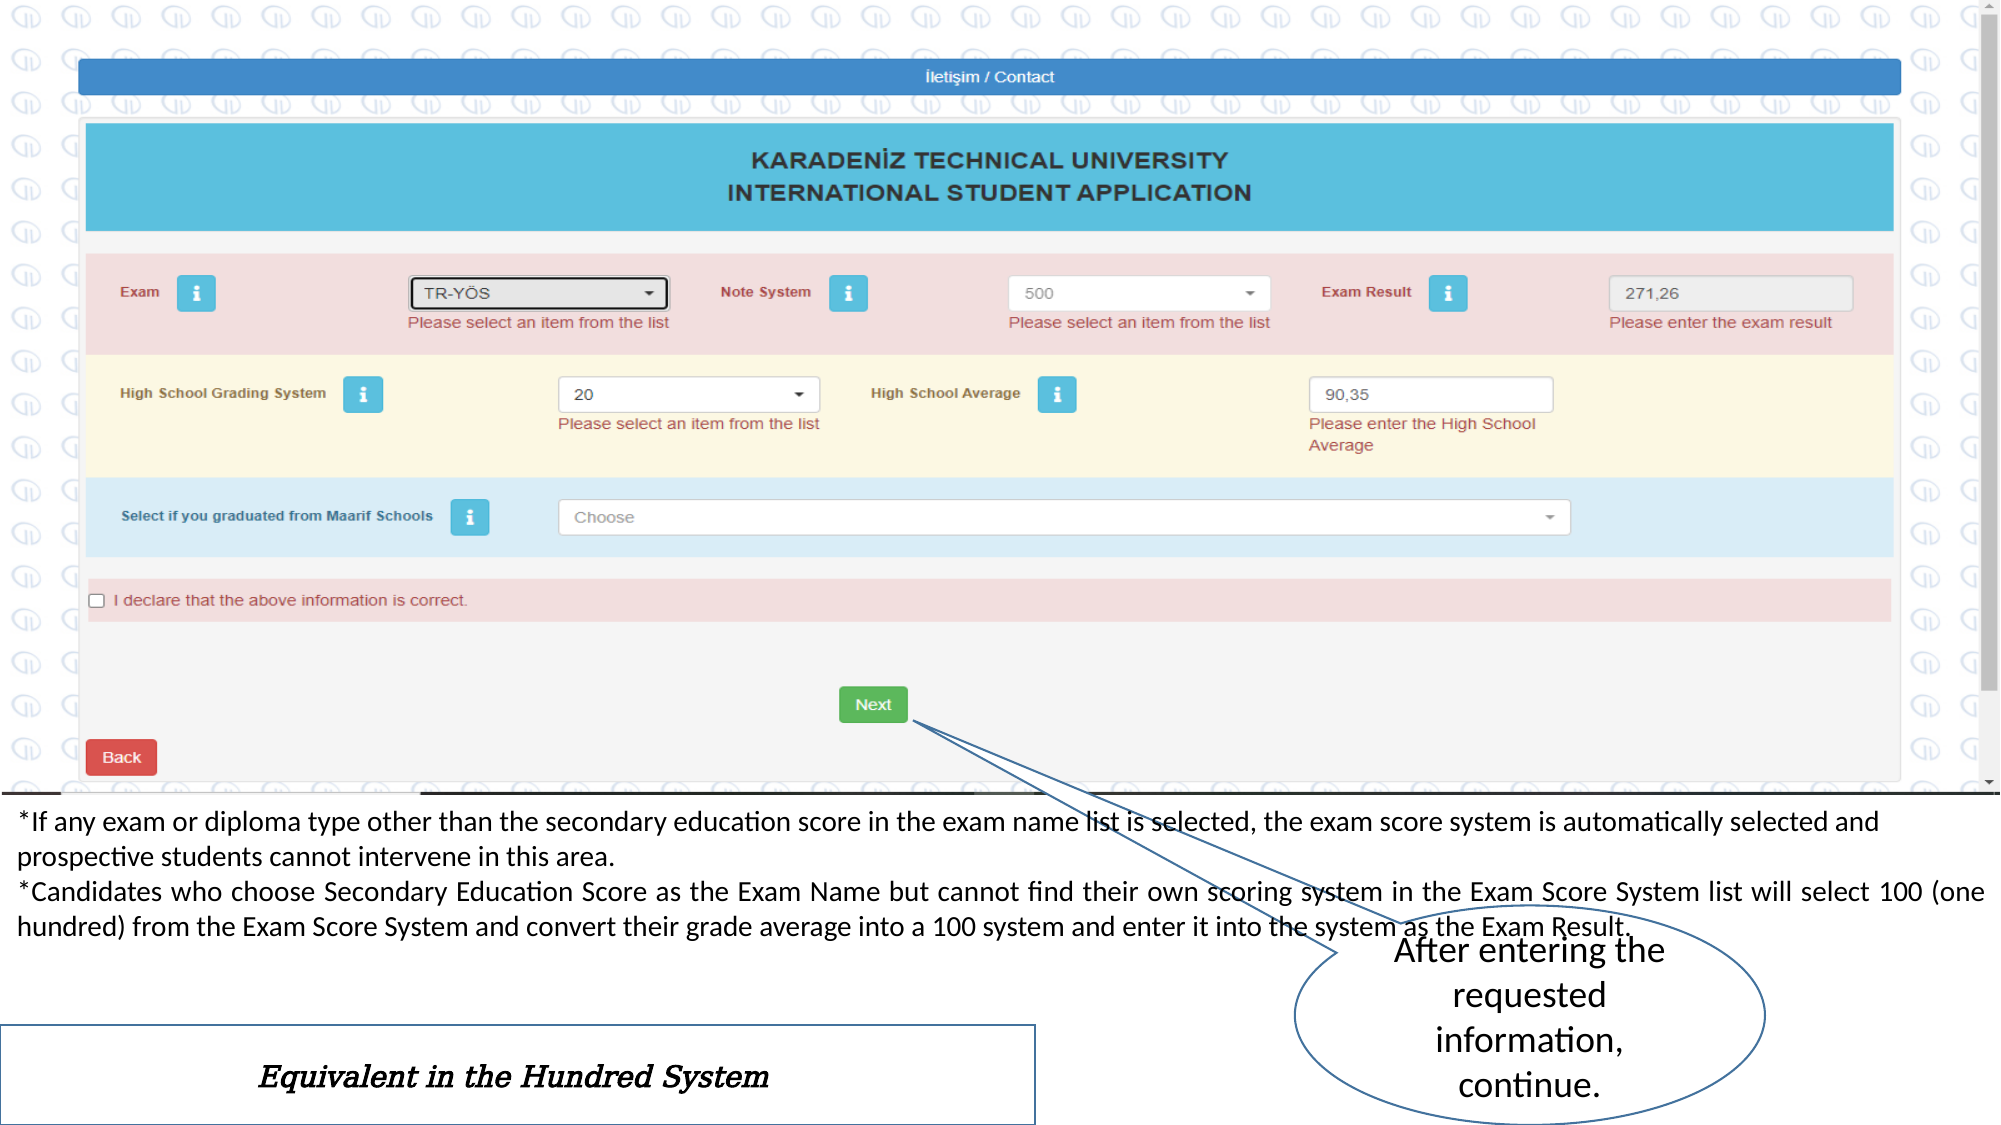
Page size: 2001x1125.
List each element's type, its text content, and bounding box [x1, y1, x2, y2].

picture [1, 0, 2000, 795]
text_box *If any exam or diploma type other than the secondary education score in the exam name list is selected, the exam score system is automatically selected and prospective students cannot intervene in this area. *Candidates who choose Secondary Education Score as the Exam Name but cannot find their own scoring system in the Exam Score System list will select 100 (one hundred) from the Exam Score System and convert their grade average into a 100 system and enter it into the system as the Exam Result. [1, 795, 2000, 950]
text_box After entering the requested information, continue. [1293, 950, 1767, 1125]
